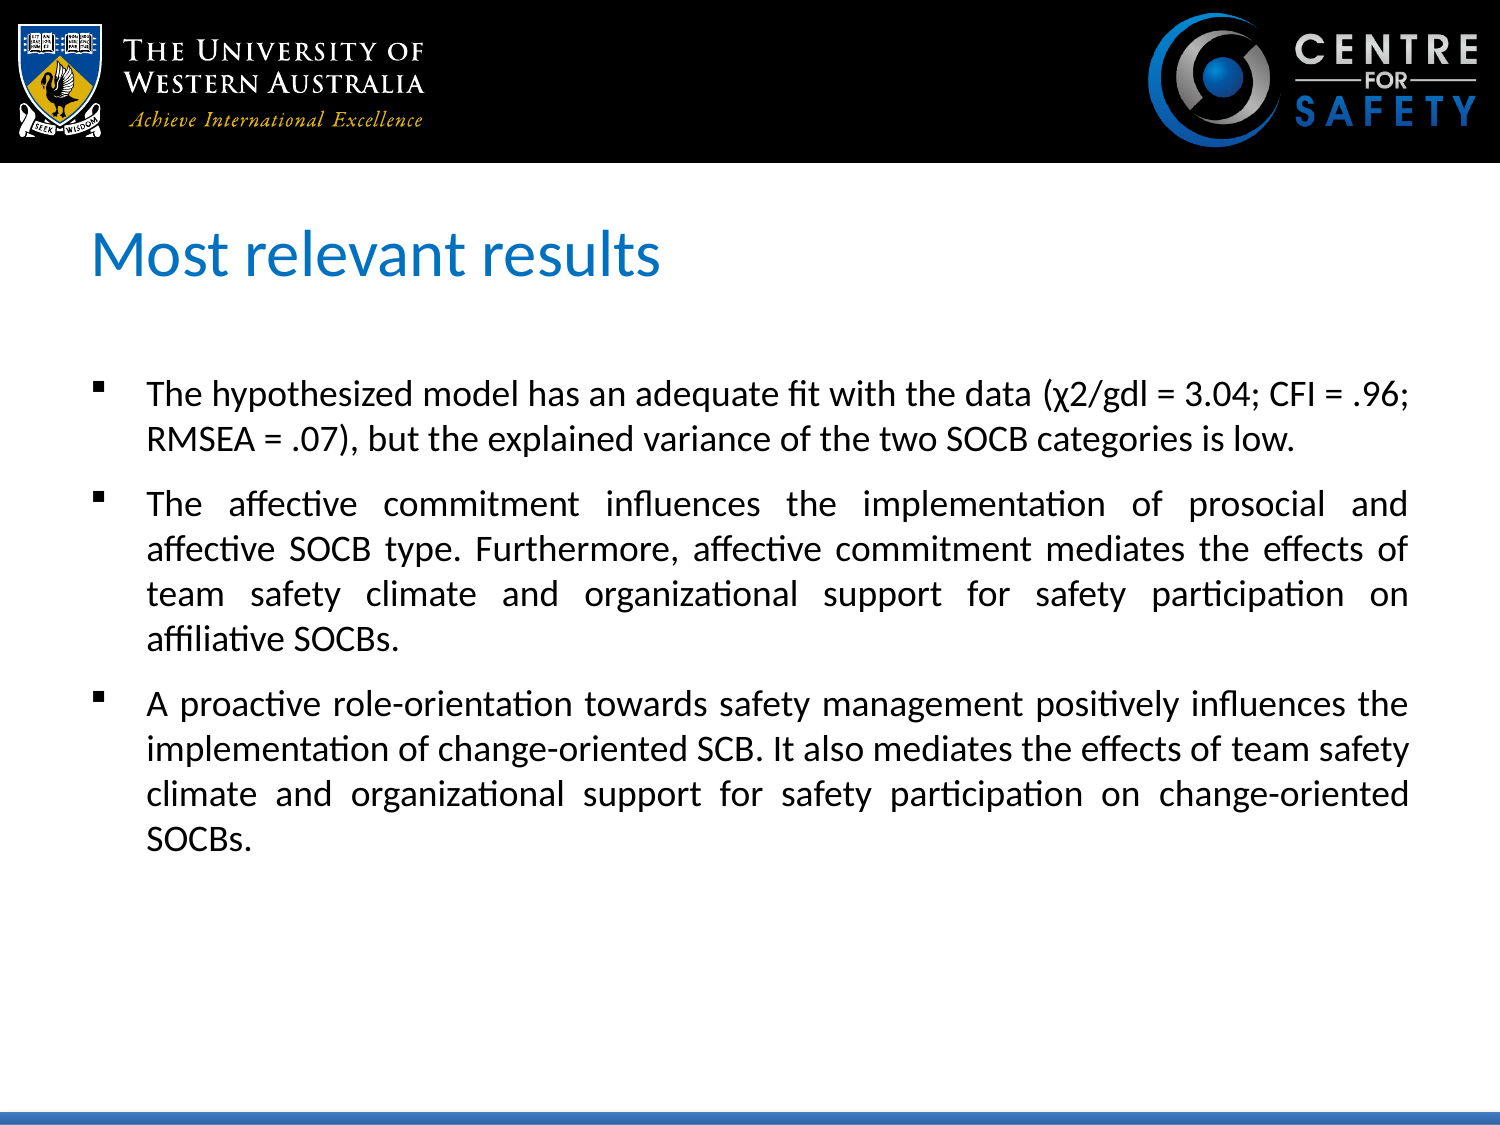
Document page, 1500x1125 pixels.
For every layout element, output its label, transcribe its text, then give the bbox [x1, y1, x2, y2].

picture [1123, 0, 1500, 214]
list The hypothesized model has an adequate fit with the data (χ2/gdl = 3.04; CFI = .96; RMSEA = .07), but the explained variance of the two SOCB categories is low. The affective commitment influences the implementation of prosocial and affective SOCB type. Furthermore, affective commitment mediates the effects of team safety climate and organizational support for safety participation on affiliative SOCBs. A proactive role-orientation towards safety management positively influences the implementation of change-oriented SCB. It also mediates the effects of team safety climate and organizational support for safety participation on change-oriented SOCBs. [75, 361, 1425, 1005]
title Most relevant results [75, 184, 1425, 315]
